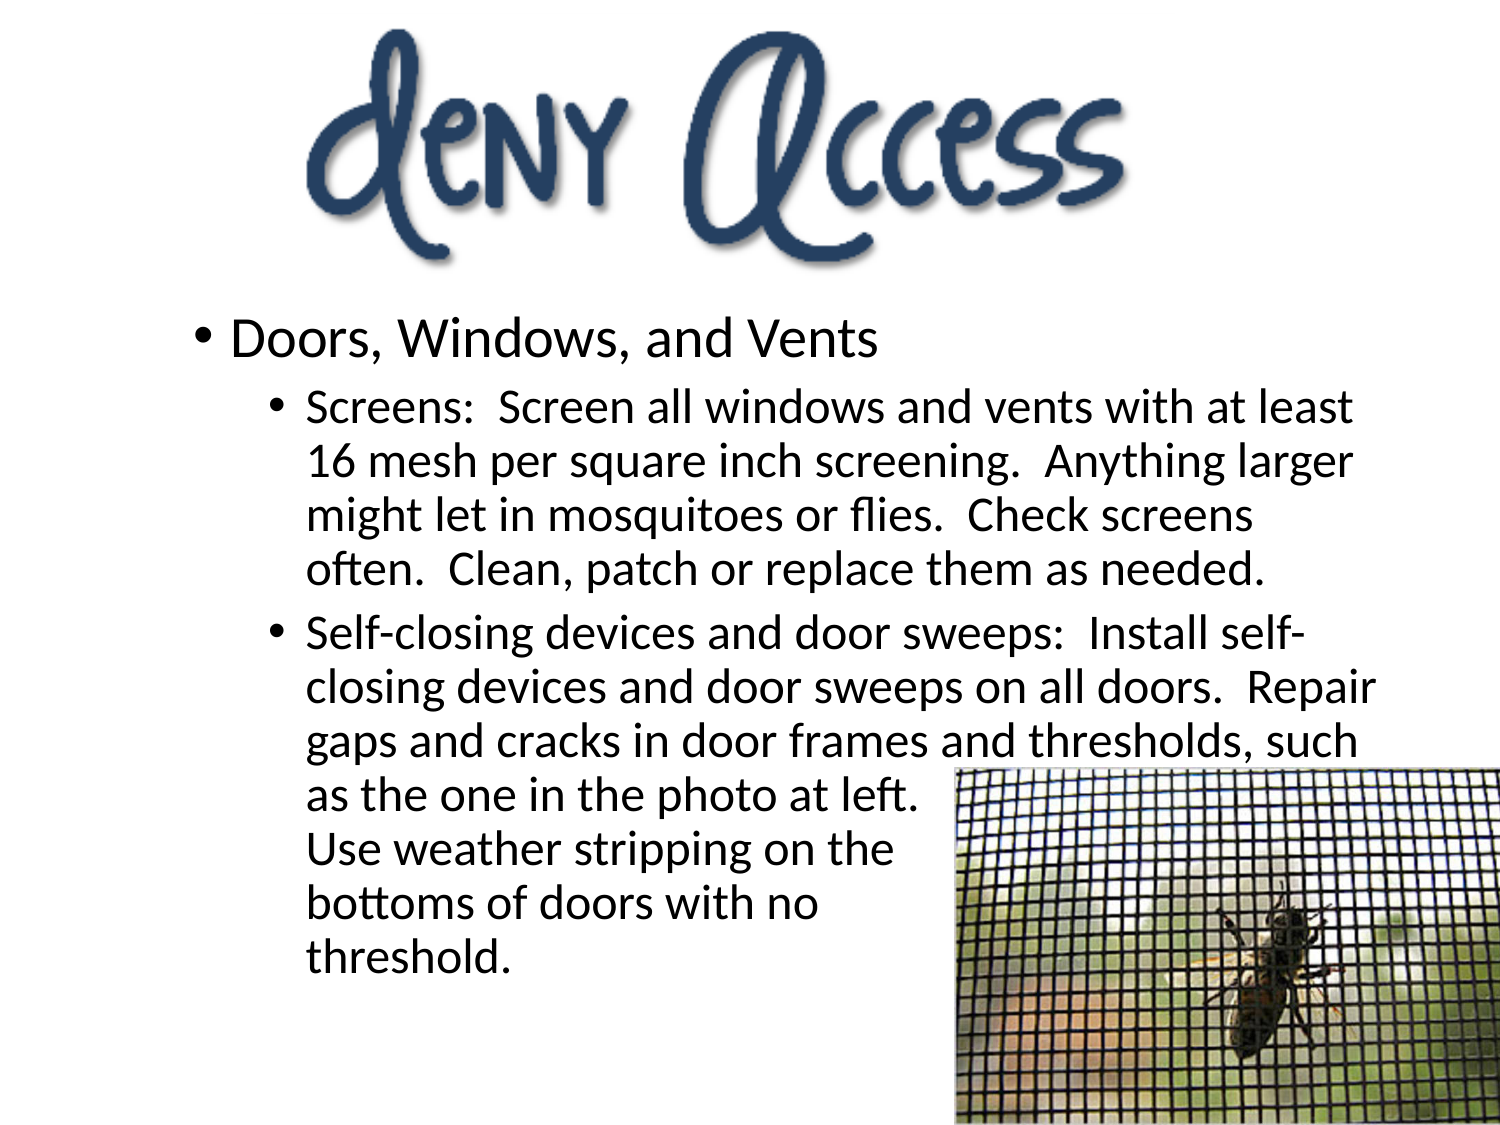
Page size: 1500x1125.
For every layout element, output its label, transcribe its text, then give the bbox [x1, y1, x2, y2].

picture [954, 767, 1500, 1125]
list Doors, Windows, and Vents Screens: Screen all windows and vents with at least 16 mesh per square inch screening. Anything larger might let in mosquitoes or flies. Check screens often. Clean, patch or replace them as needed. Self-closing devices and door sweeps: Install self-closing devices and door sweeps on all doors. Repair gaps and cracks in door frames and thresholds, such as the one in the photo at left. Use weather stripping on the bottoms of doors with no threshold. [103, 299, 1397, 1014]
picture [254, 12, 1175, 300]
